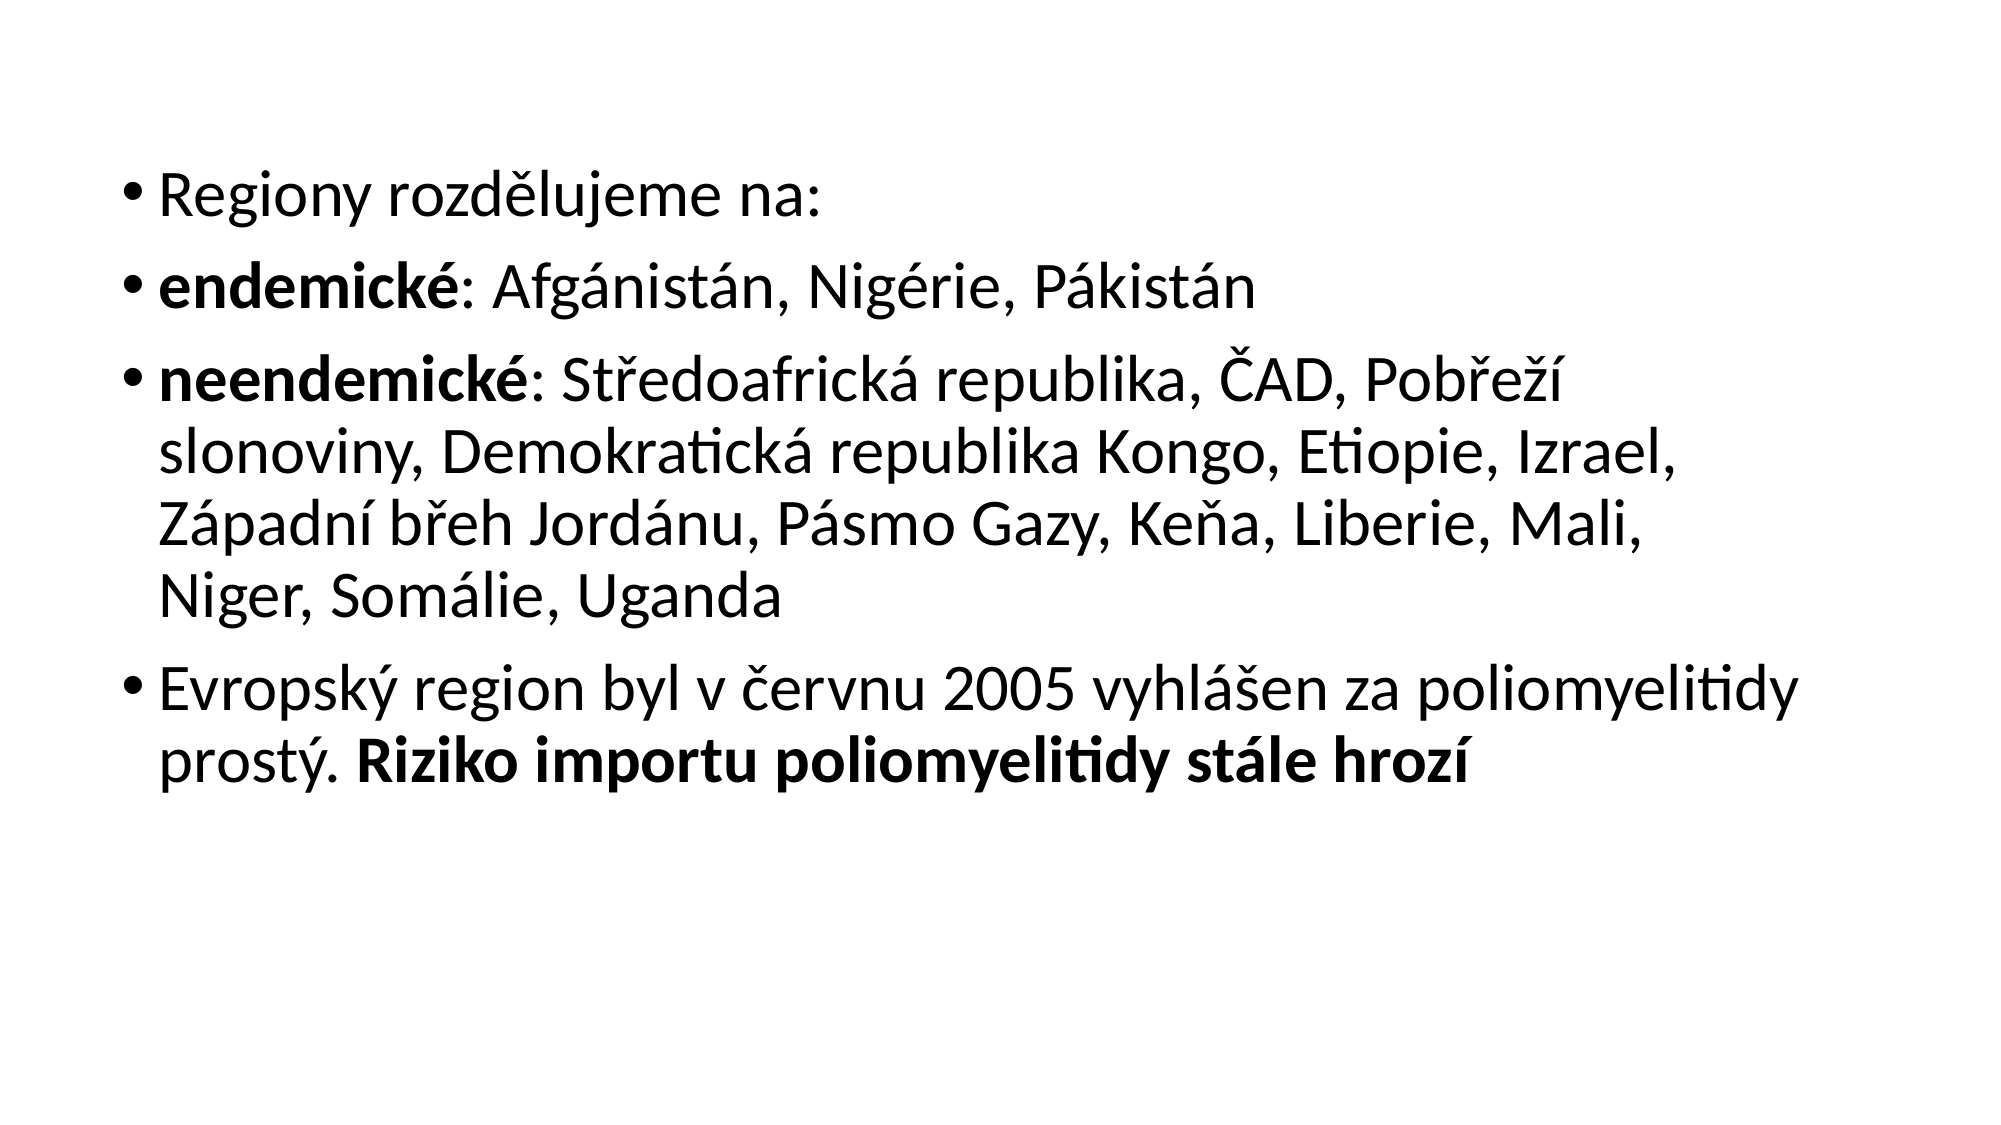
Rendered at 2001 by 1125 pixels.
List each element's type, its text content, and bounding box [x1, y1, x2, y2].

list Regiony rozdělujeme na: endemické: Afgánistán, Nigérie, Pákistán neendemické: Středoafrická republika, ČAD, Pobřeží slonoviny, Demokratická republika Kongo, Etiopie, Izrael, Západní břeh Jordánu, Pásmo Gazy, Keňa, Liberie, Mali, Niger, Somálie, Uganda Evropský region byl v červnu 2005 vyhlášen za poliomyelitidy prostý. Riziko importu poliomyelitidy stále hrozí [106, 151, 1832, 865]
